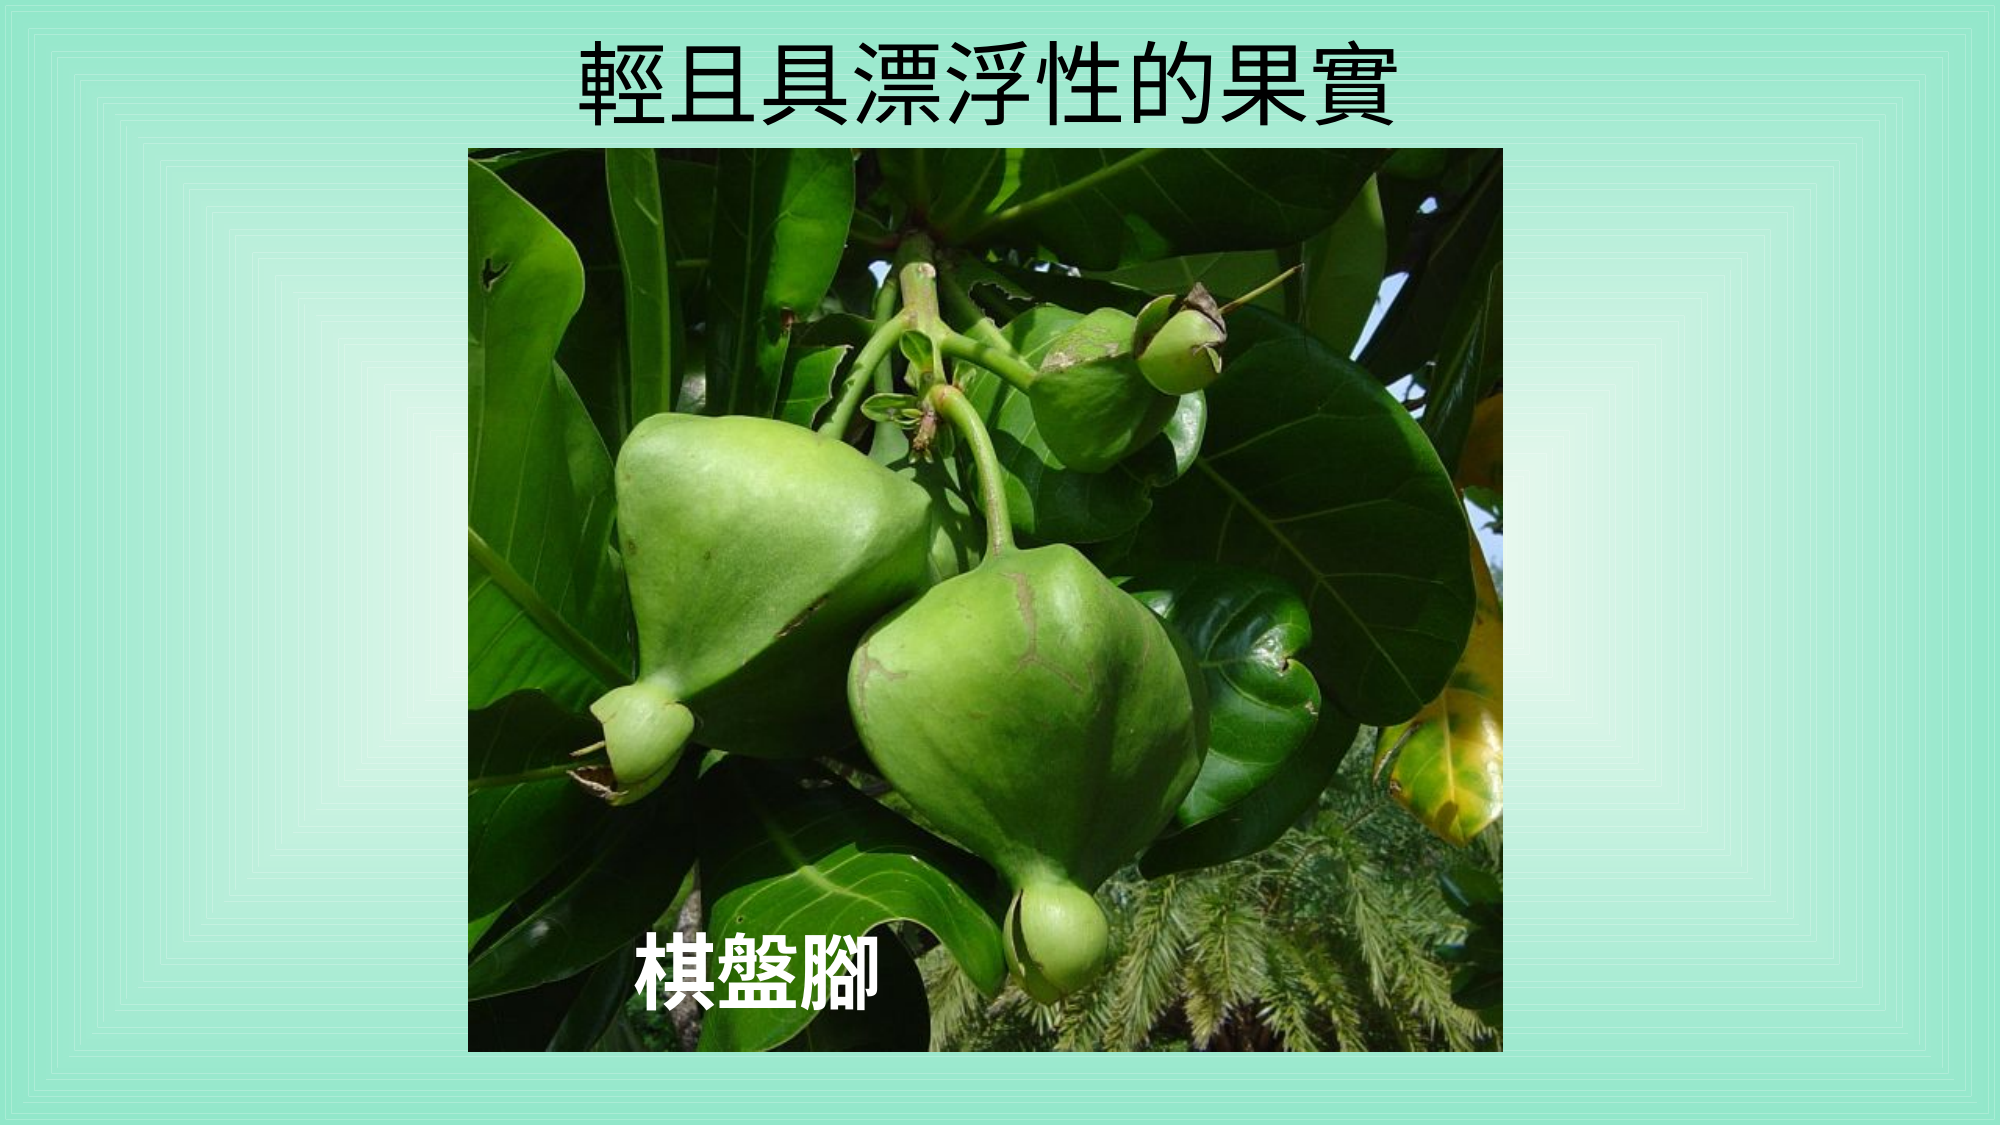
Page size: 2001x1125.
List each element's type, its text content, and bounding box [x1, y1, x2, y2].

title 輕且具漂浮性的果實 [326, 0, 1652, 163]
picture [468, 148, 1504, 1053]
